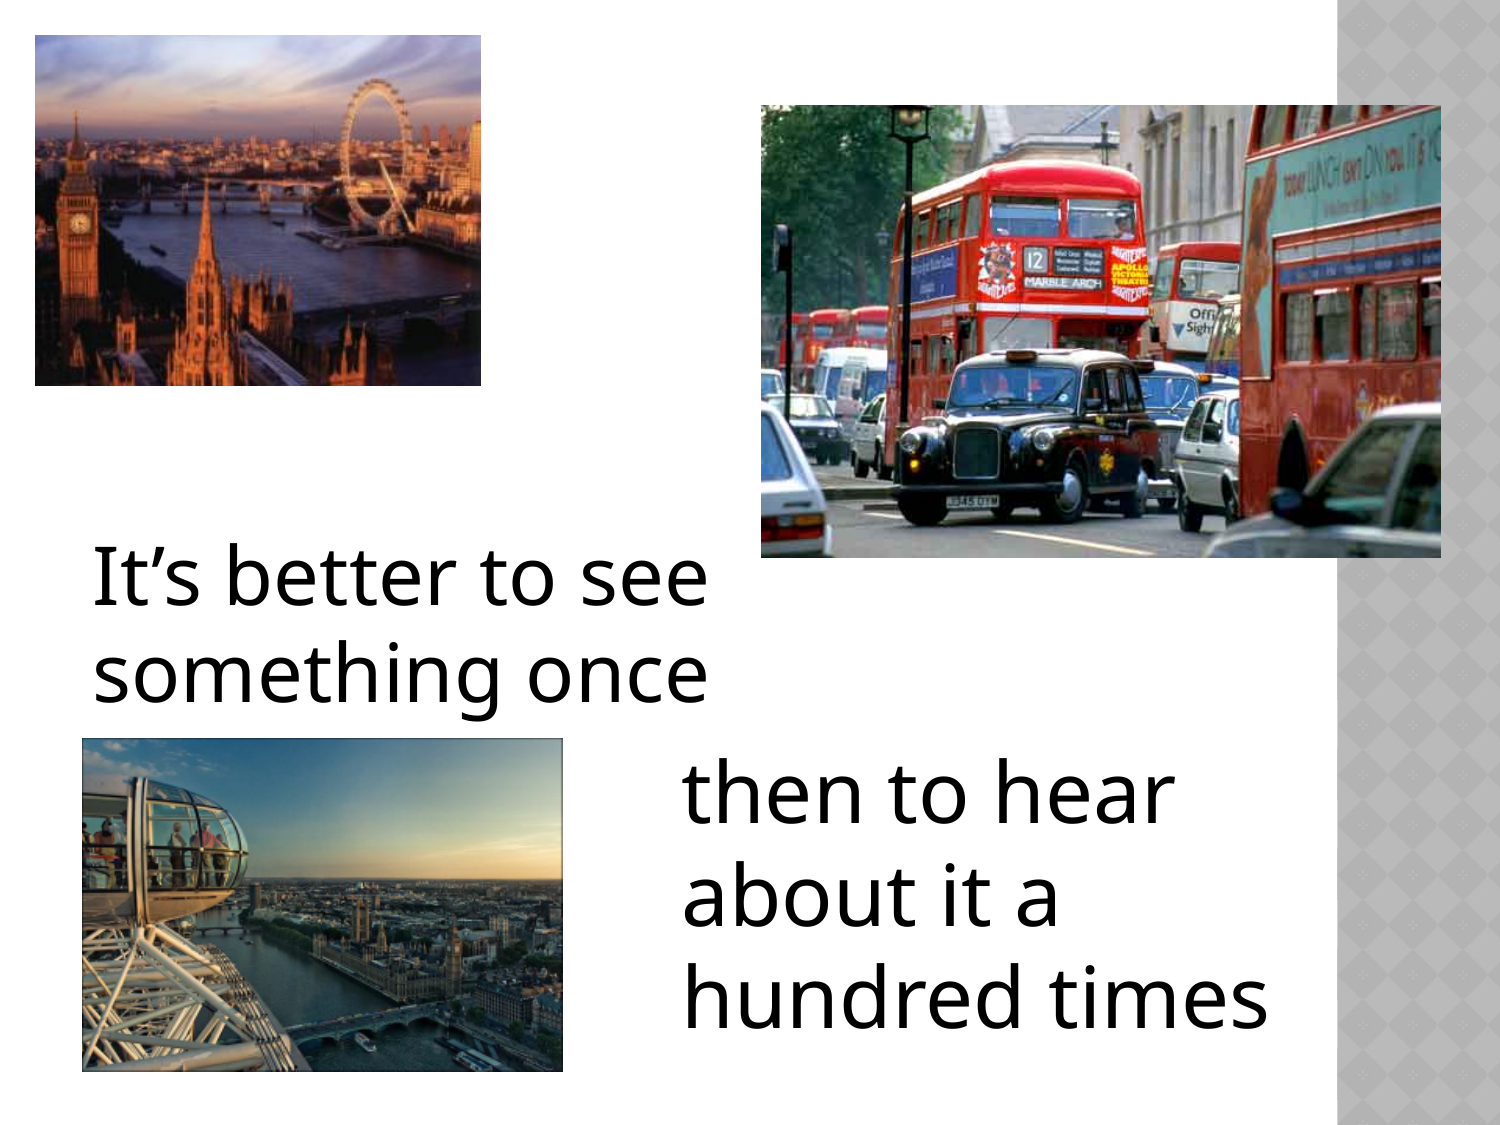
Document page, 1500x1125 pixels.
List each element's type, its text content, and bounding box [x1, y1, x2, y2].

list It’s better to see something once [35, 445, 727, 727]
picture [81, 737, 563, 1072]
title then to hear about it a hundred times [644, 738, 1313, 962]
picture [34, 34, 481, 386]
picture [761, 104, 1441, 559]
